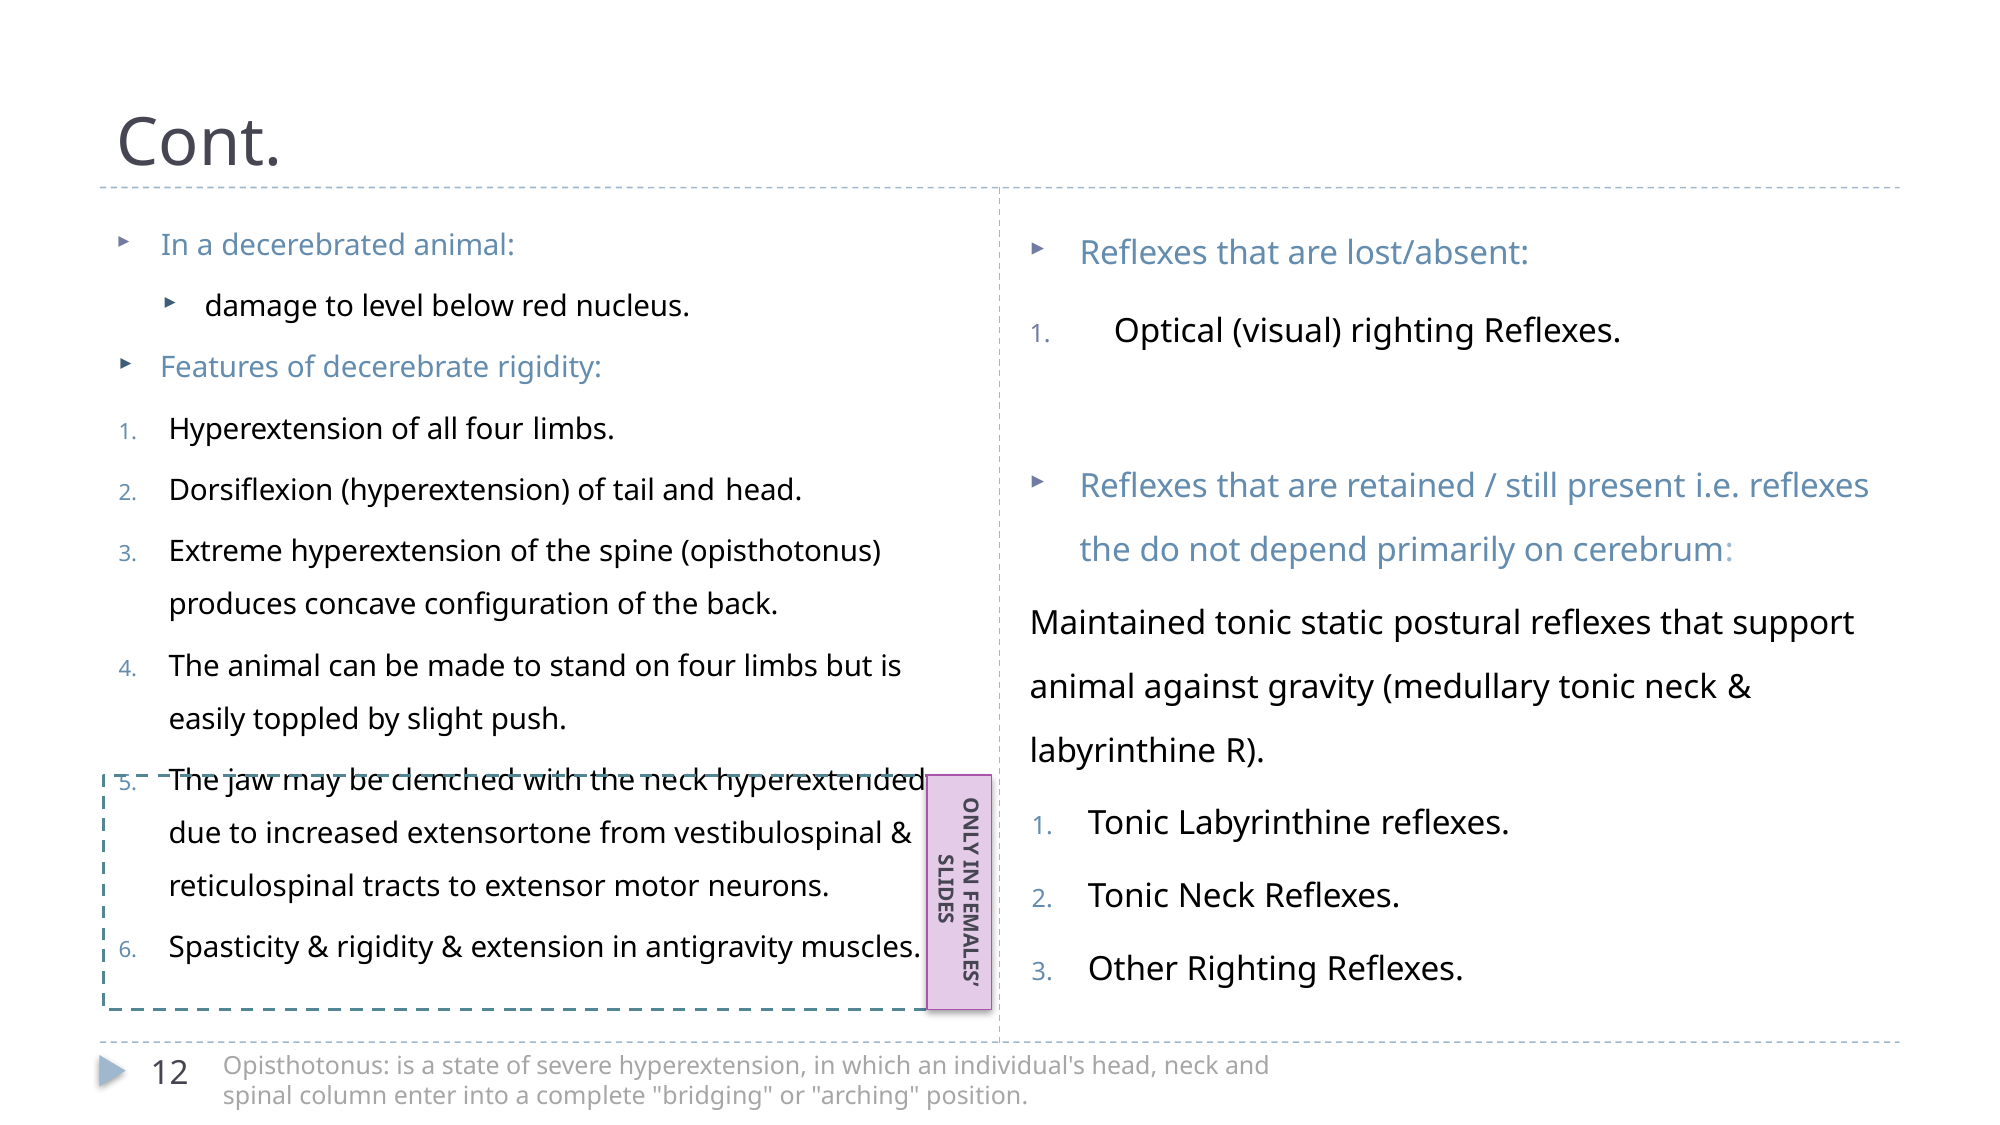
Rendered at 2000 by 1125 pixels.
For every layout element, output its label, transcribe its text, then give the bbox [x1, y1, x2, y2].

title Cont. [99, 37, 1900, 188]
list In a decerebrated animal: damage to level below red nucleus. Features of decerebrate rigidity: Hyperextension of all four limbs. Dorsiflexion (hyperextension) of tail and head. Extreme hyperextension of the spine (opisthotonus) produces concave configuration of the back. The animal can be made to stand on four limbs but is easily toppled by slight push. The jaw may be clenched with the neck hyperextended due to increased extensortone from vestibulospinal & reticulospinal tracts to extensor motor neurons. Spasticity & rigidity & extension in antigravity muscles. [99, 200, 984, 1043]
text_box Opisthotonus: is a state of severe hyperextension, in which an individual's head, neck and spinal column enter into a complete "bridging" or "arching" position. [208, 1042, 1897, 1118]
slide_number 12 [133, 1043, 208, 1103]
text_box ONLY IN FEMALES’ SLIDES [926, 774, 992, 1010]
text_box [102, 774, 926, 1011]
list Reflexes that are lost/absent: Optical (visual) righting Reflexes. Reflexes that are retained / still present i.e. reflexes the do not depend primarily on cerebrum: Maintained tonic static postural reflexes that support animal against gravity (medullary tonic neck & labyrinthine R). Tonic Labyrinthine reflexes. Tonic Neck Reflexes. Other Righting Reflexes. [1012, 199, 1897, 1010]
